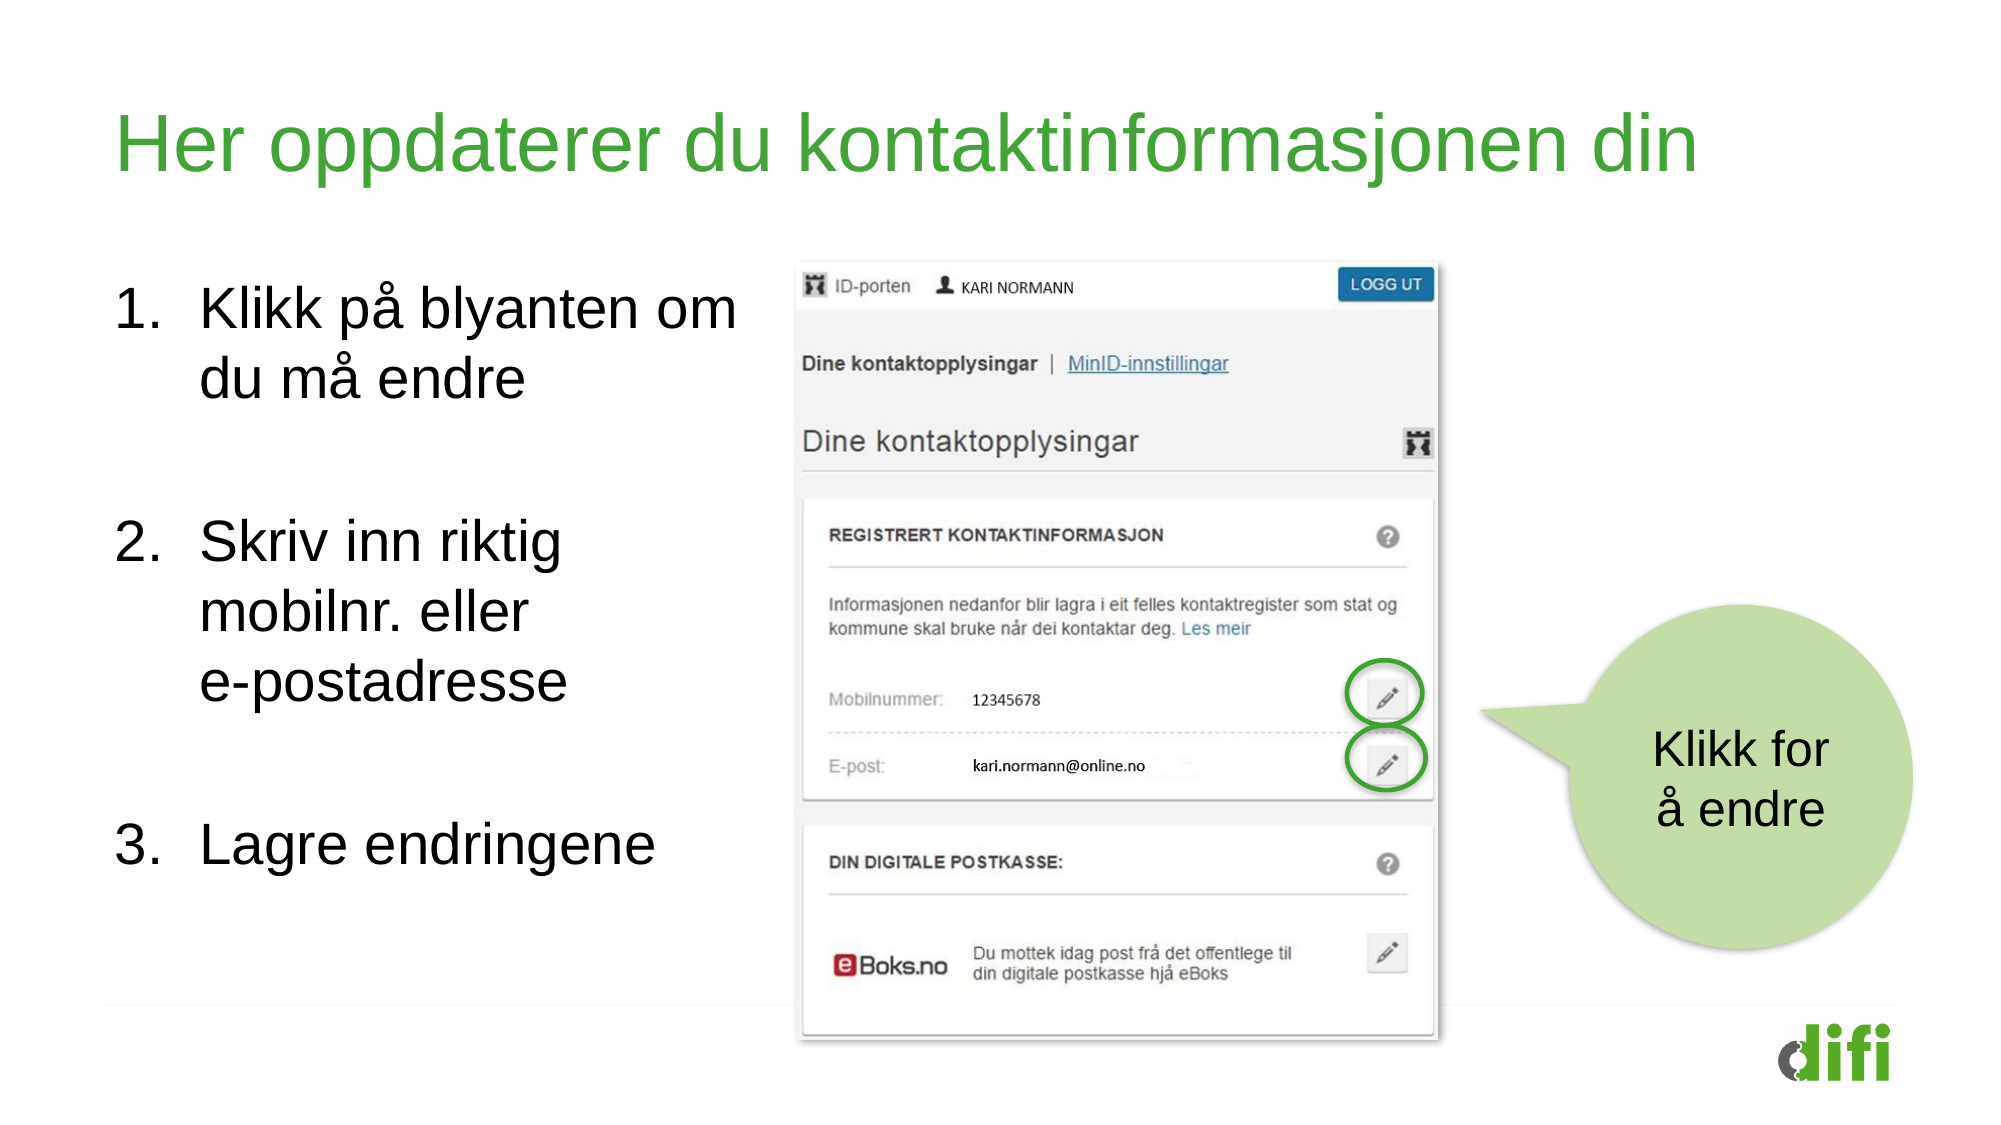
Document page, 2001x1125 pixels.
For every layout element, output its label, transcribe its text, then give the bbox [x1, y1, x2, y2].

picture [796, 262, 1438, 1040]
picture [1776, 1022, 1896, 1083]
title Her oppdaterer du kontaktinformasjonen din [99, 44, 1901, 233]
list Klikk på blyanten om du må endre Skriv inn riktig mobilnr. eller e-postadresse Lagre endringene [99, 262, 783, 1006]
text_box Klikk for å endre [1478, 604, 1914, 950]
